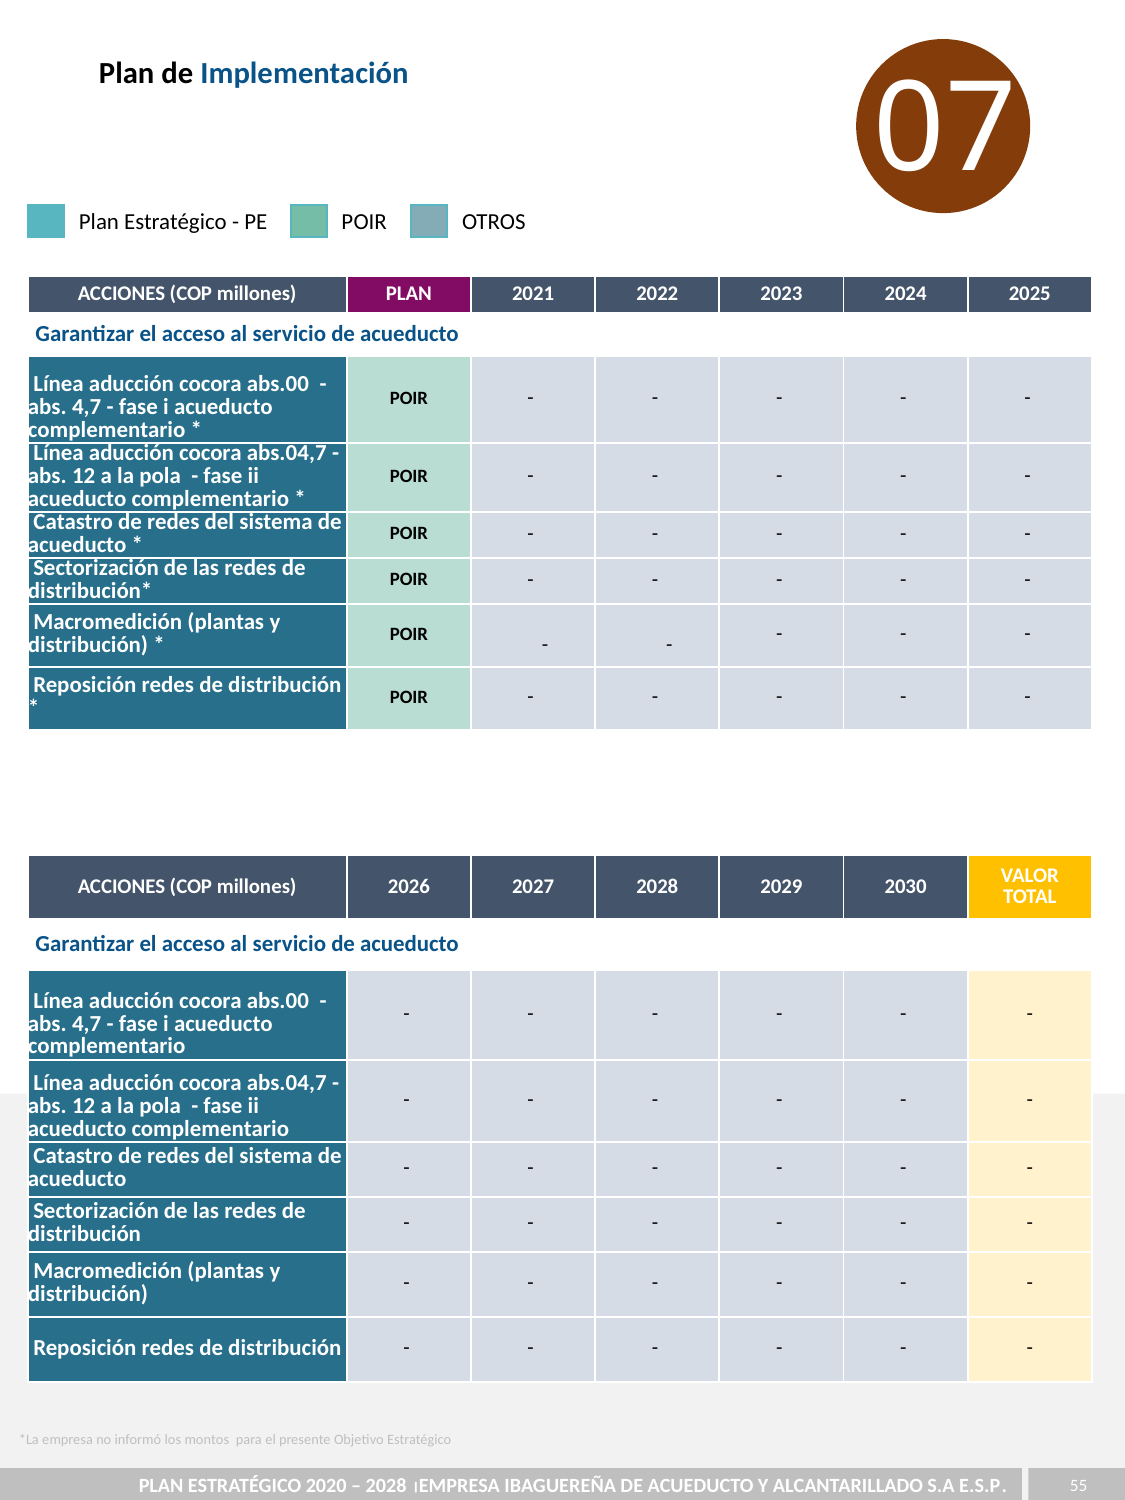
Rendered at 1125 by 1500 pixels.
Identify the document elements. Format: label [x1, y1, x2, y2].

table_cell [29, 559, 346, 603]
table_header [29, 856, 346, 918]
table_header [348, 856, 470, 918]
table_cell [969, 1318, 1091, 1381]
table_cell [348, 971, 470, 1059]
table_cell [596, 444, 718, 511]
table_cell [596, 1143, 718, 1196]
table_cell [720, 444, 843, 511]
table_cell [29, 605, 346, 666]
table_cell [29, 1061, 346, 1141]
table_cell [844, 357, 967, 442]
table_cell [472, 1061, 594, 1141]
table_cell [720, 971, 843, 1059]
table_cell [720, 1143, 843, 1196]
table_cell [472, 1143, 594, 1196]
text_box [27, 199, 678, 242]
table_cell [29, 357, 346, 442]
table_cell [844, 668, 967, 729]
table_cell [348, 1143, 470, 1196]
table_cell [348, 444, 470, 511]
table_cell [472, 1198, 594, 1251]
table_cell [720, 1318, 843, 1381]
table_cell [472, 1318, 594, 1381]
table_cell [596, 1061, 718, 1141]
table_cell [969, 1253, 1091, 1316]
table_cell [720, 1061, 843, 1141]
table_cell [596, 357, 718, 442]
table_cell [348, 357, 470, 442]
table_cell [29, 1318, 346, 1381]
text_box [3, 1419, 953, 1465]
table_cell [348, 1318, 470, 1381]
table_cell [29, 1198, 346, 1251]
table_cell [472, 1253, 594, 1316]
table_cell [720, 605, 843, 666]
table_header [720, 856, 843, 918]
table_cell [844, 1198, 967, 1251]
table_cell [720, 668, 843, 729]
table_header [472, 856, 594, 918]
table_cell [844, 444, 967, 511]
table_cell [844, 1061, 967, 1141]
table_cell [969, 559, 1091, 603]
table_cell [29, 513, 346, 557]
table_cell [969, 444, 1091, 511]
table_cell [348, 668, 470, 729]
table_cell [720, 1198, 843, 1251]
table_cell [844, 1318, 967, 1381]
table_cell [348, 559, 470, 603]
table_cell [969, 513, 1091, 557]
table_cell [348, 605, 470, 666]
table_cell [348, 1061, 470, 1141]
table_cell [844, 605, 967, 666]
table_cell [472, 513, 594, 557]
table_header [844, 277, 967, 312]
table_cell [969, 1143, 1091, 1196]
table_header [596, 856, 718, 918]
table_header [348, 277, 470, 312]
table_cell [472, 357, 594, 442]
table_cell [29, 1253, 346, 1316]
table_cell [969, 668, 1091, 729]
table_cell [596, 1253, 718, 1316]
table_cell [844, 559, 967, 603]
table_cell [720, 1253, 843, 1316]
table_cell [596, 971, 718, 1059]
table_cell [472, 605, 594, 666]
table_cell [29, 923, 1091, 969]
table_cell [348, 513, 470, 557]
table_cell [596, 559, 718, 603]
table_header [596, 277, 718, 312]
table_cell [969, 605, 1091, 666]
table_header [29, 277, 346, 312]
table_cell [29, 1143, 346, 1196]
table_header [969, 277, 1091, 312]
table_cell [472, 668, 594, 729]
table_cell [29, 444, 346, 511]
table_cell [29, 971, 346, 1059]
table_cell [969, 1061, 1091, 1141]
table_cell [596, 668, 718, 729]
table_cell [472, 559, 594, 603]
table_cell [348, 1198, 470, 1251]
table_cell [844, 1143, 967, 1196]
table_cell [596, 605, 718, 666]
table_cell [844, 971, 967, 1059]
table_cell [472, 444, 594, 511]
table_cell [596, 513, 718, 557]
table_cell [844, 513, 967, 557]
table_cell [29, 668, 346, 729]
table_header [472, 277, 594, 312]
table_cell [720, 513, 843, 557]
table_cell [844, 1253, 967, 1316]
table_cell [29, 318, 1091, 355]
table_cell [596, 1198, 718, 1251]
table_header [844, 856, 967, 918]
table_cell [348, 1253, 470, 1316]
table_cell [596, 1318, 718, 1381]
table_header [720, 277, 843, 312]
table_cell [472, 971, 594, 1059]
table_cell [969, 357, 1091, 442]
table_cell [720, 357, 843, 442]
table_cell [969, 971, 1091, 1059]
table_cell [720, 559, 843, 603]
table_cell [969, 1198, 1091, 1251]
table_header [969, 856, 1091, 918]
text_box [88, 38, 1036, 215]
